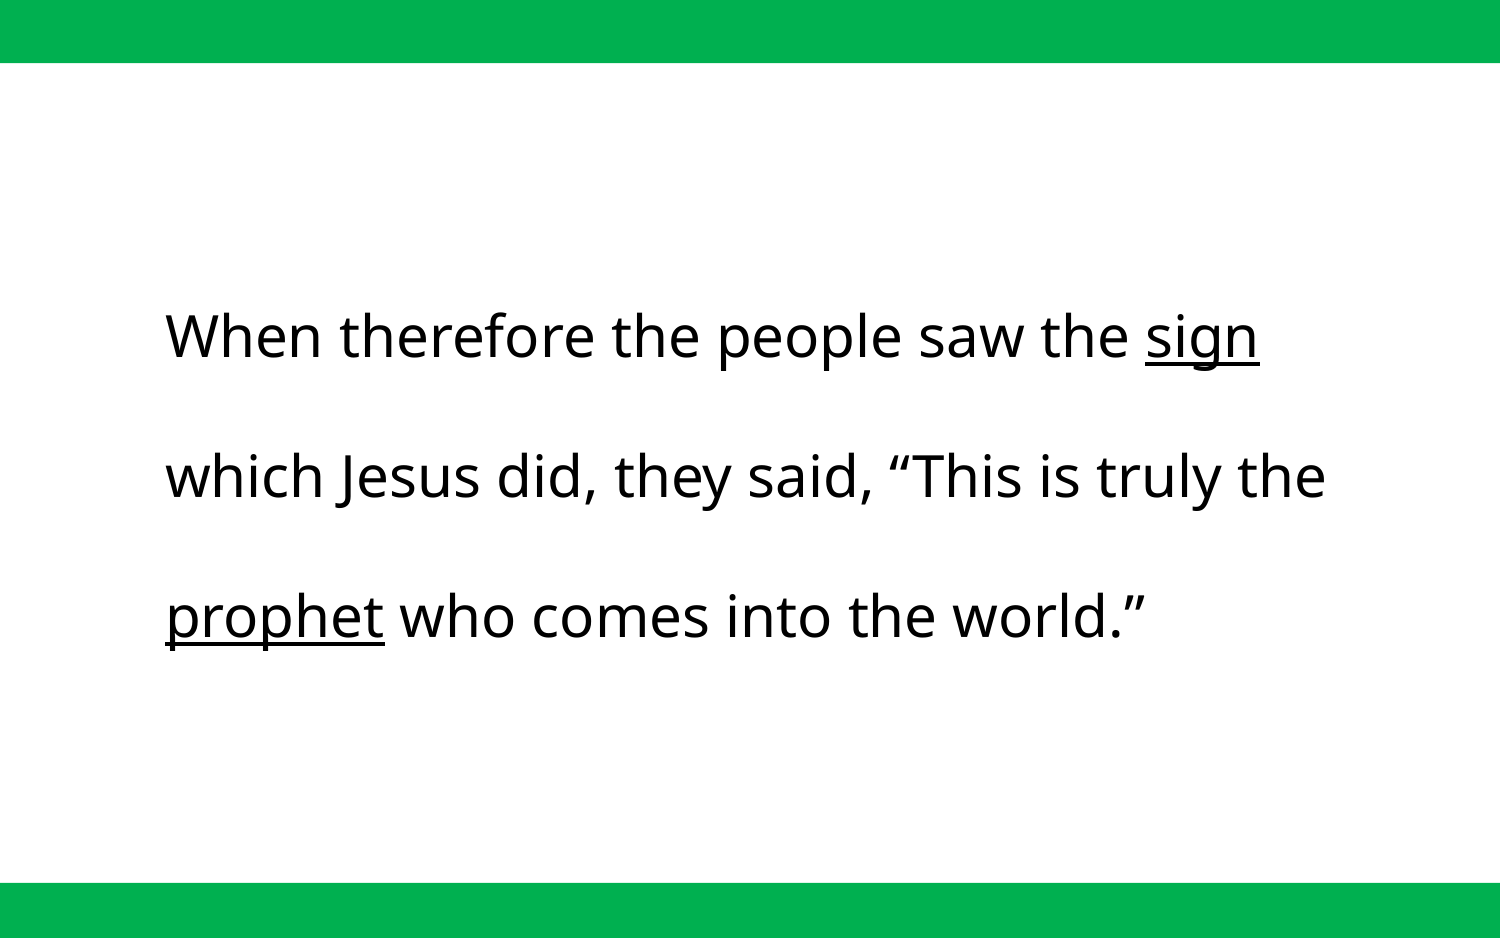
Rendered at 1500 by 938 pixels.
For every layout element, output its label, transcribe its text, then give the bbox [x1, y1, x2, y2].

text_box [0, 882, 1500, 938]
list When therefore the people saw the sign which Jesus did, they said, “This is truly the prophet who comes into the world.” [149, 221, 1351, 473]
text_box [0, 0, 1500, 64]
